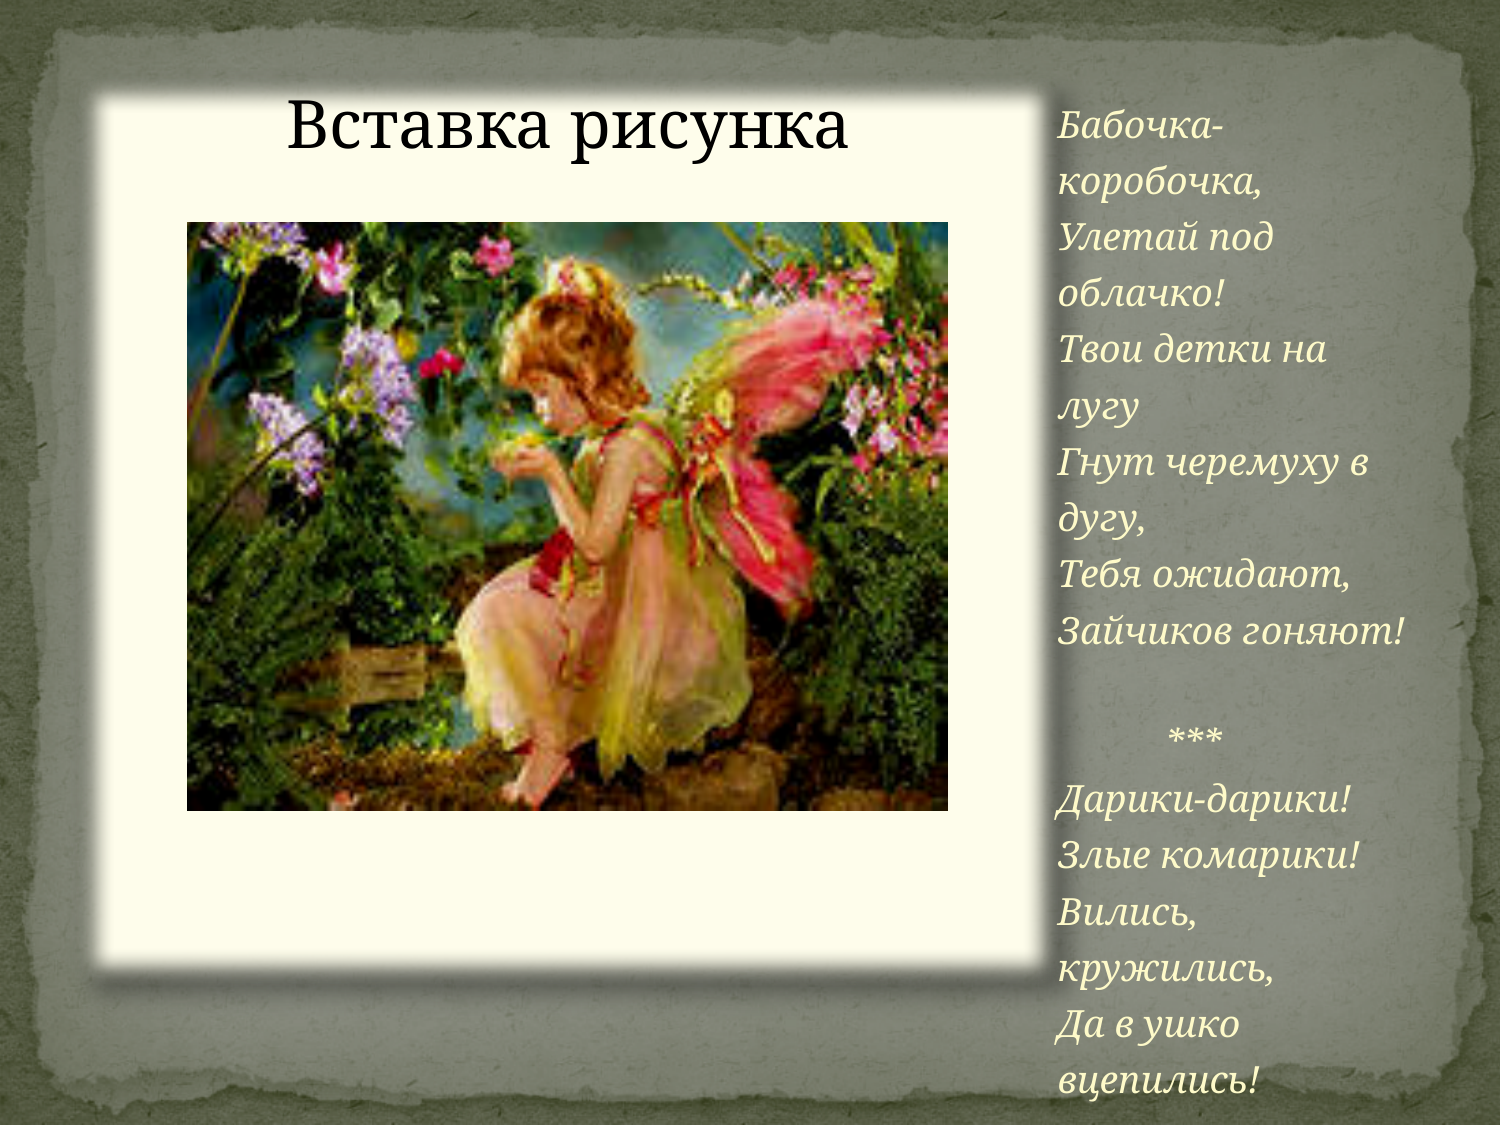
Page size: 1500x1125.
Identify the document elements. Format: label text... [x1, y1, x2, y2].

list Бабочка-коробочка, Улетай под облачко! Твои детки на лугу Гнут черемуху в дугу, Тебя ожидают, Зайчиков гоняют! *** Дарики-дарики! Злые комарики! Вились, кружились, Да в ушко вцепились! [1068, 82, 1425, 988]
picture [75, 75, 1061, 986]
